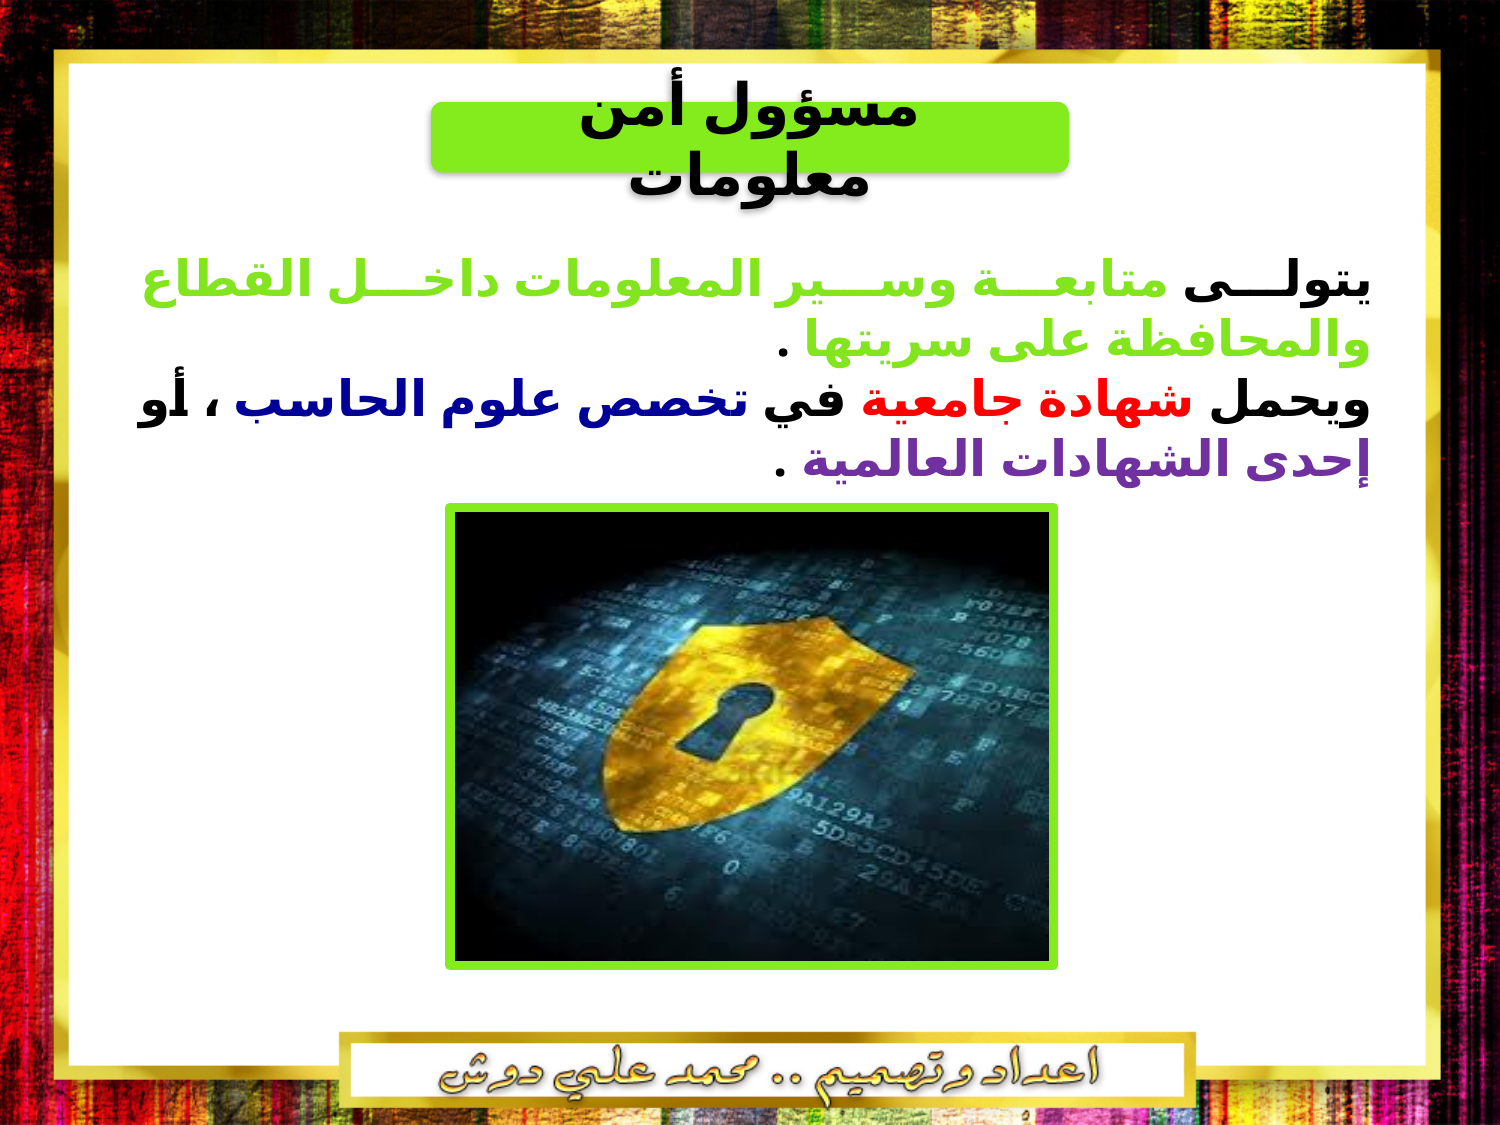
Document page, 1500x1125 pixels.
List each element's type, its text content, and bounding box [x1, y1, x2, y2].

picture [0, 0, 1500, 1125]
text_box مسؤول أمن معلومات [428, 99, 1071, 175]
text_box يتولى متابعة وسير المعلومات داخل القطاع والمحافظة على سريتها . ويحمل شهادة جامعية في تخصص علوم الحاسب ، أو إحدى الشهادات العالمية . [125, 238, 1388, 494]
